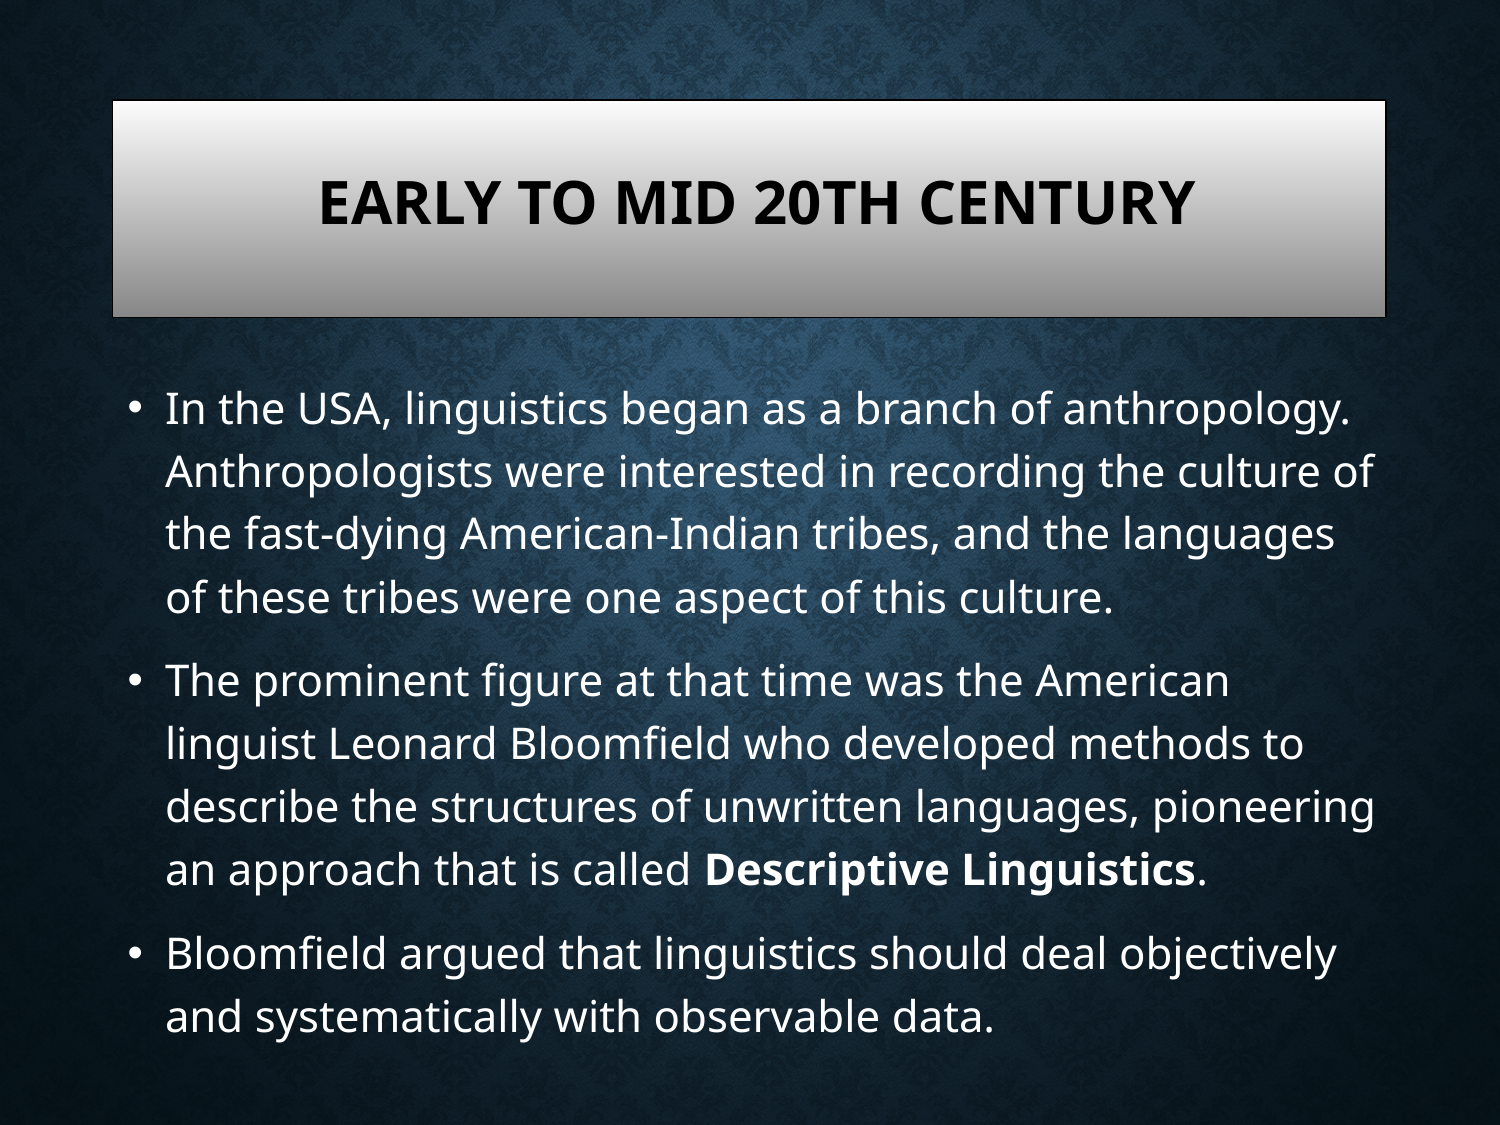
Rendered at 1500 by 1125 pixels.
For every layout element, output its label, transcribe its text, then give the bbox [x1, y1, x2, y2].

title Early to Mid 20th century [112, 99, 1387, 318]
list In the USA, linguistics began as a branch of anthropology. Anthropologists were interested in recording the culture of the fast-dying American-Indian tribes, and the languages of these tribes were one aspect of this culture. The prominent figure at that time was the American linguist Leonard Bloomfield who developed methods to describe the structures of unwritten languages, pioneering an approach that is called Descriptive Linguistics. Bloomfield argued that linguistics should deal objectively and systematically with observable data. [112, 362, 1400, 1088]
